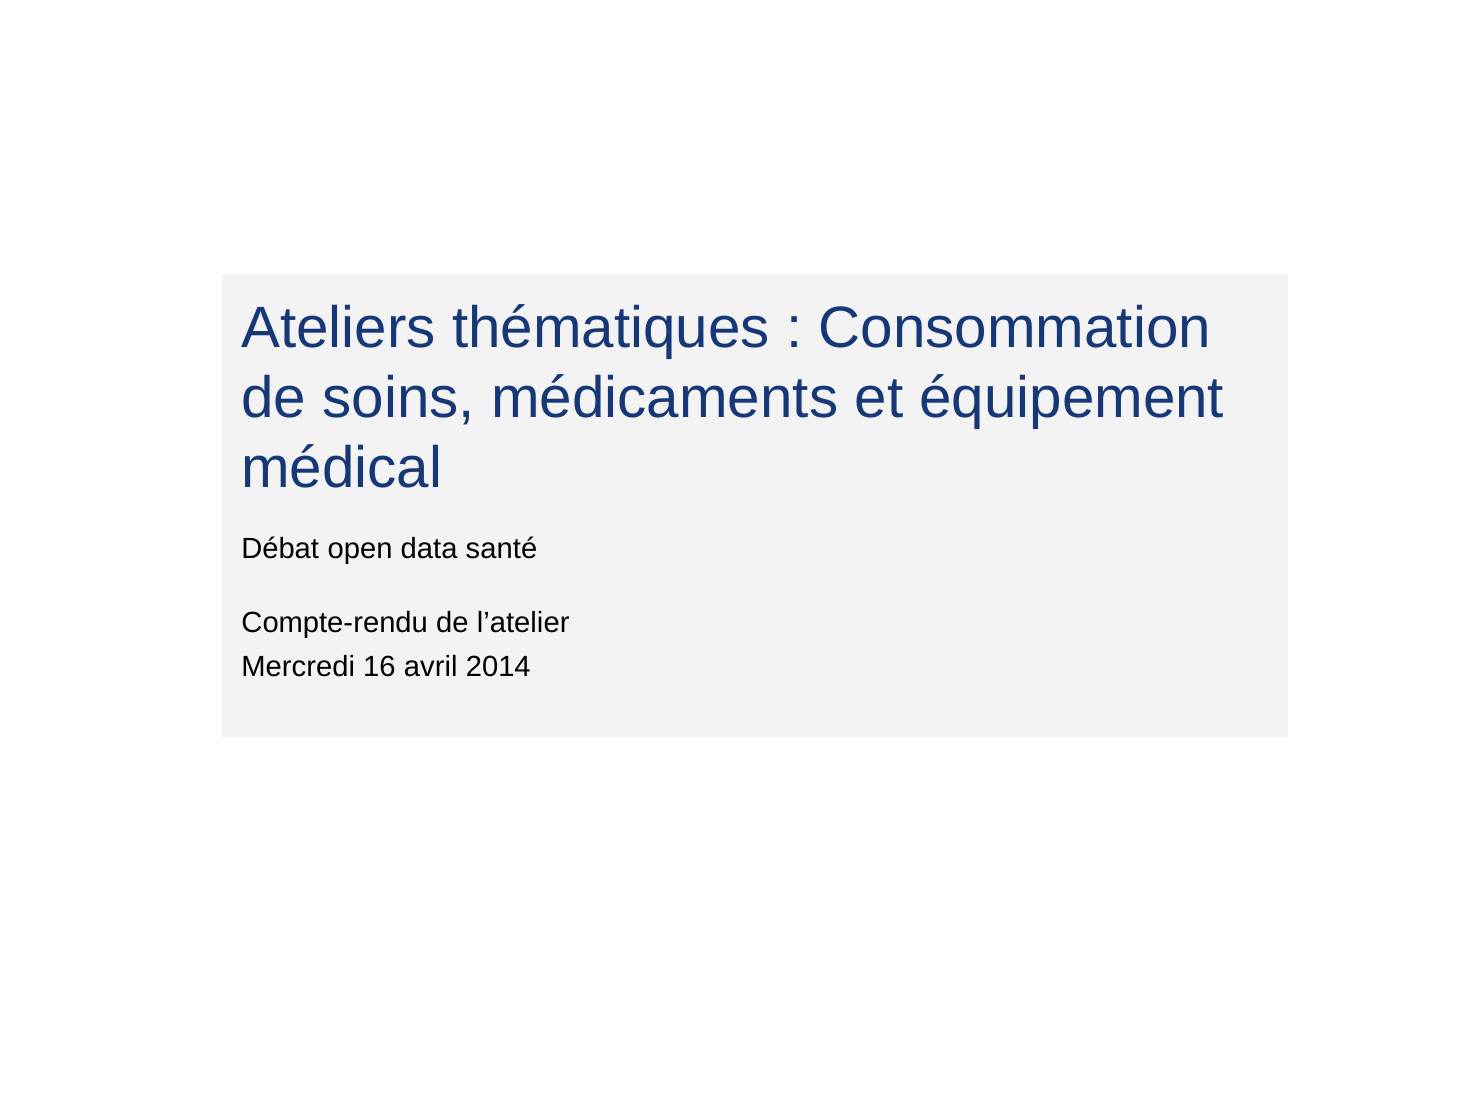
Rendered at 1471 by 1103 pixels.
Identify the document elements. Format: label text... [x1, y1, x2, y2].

title Ateliers thématiques : Consommation de soins, médicaments et équipement médical [241, 289, 1263, 502]
text_box Compte-rendu de l’atelier [241, 603, 1051, 639]
subtitle Débat open data santé [241, 529, 1229, 565]
text_box Mercredi 16 avril 2014 [241, 647, 1051, 683]
